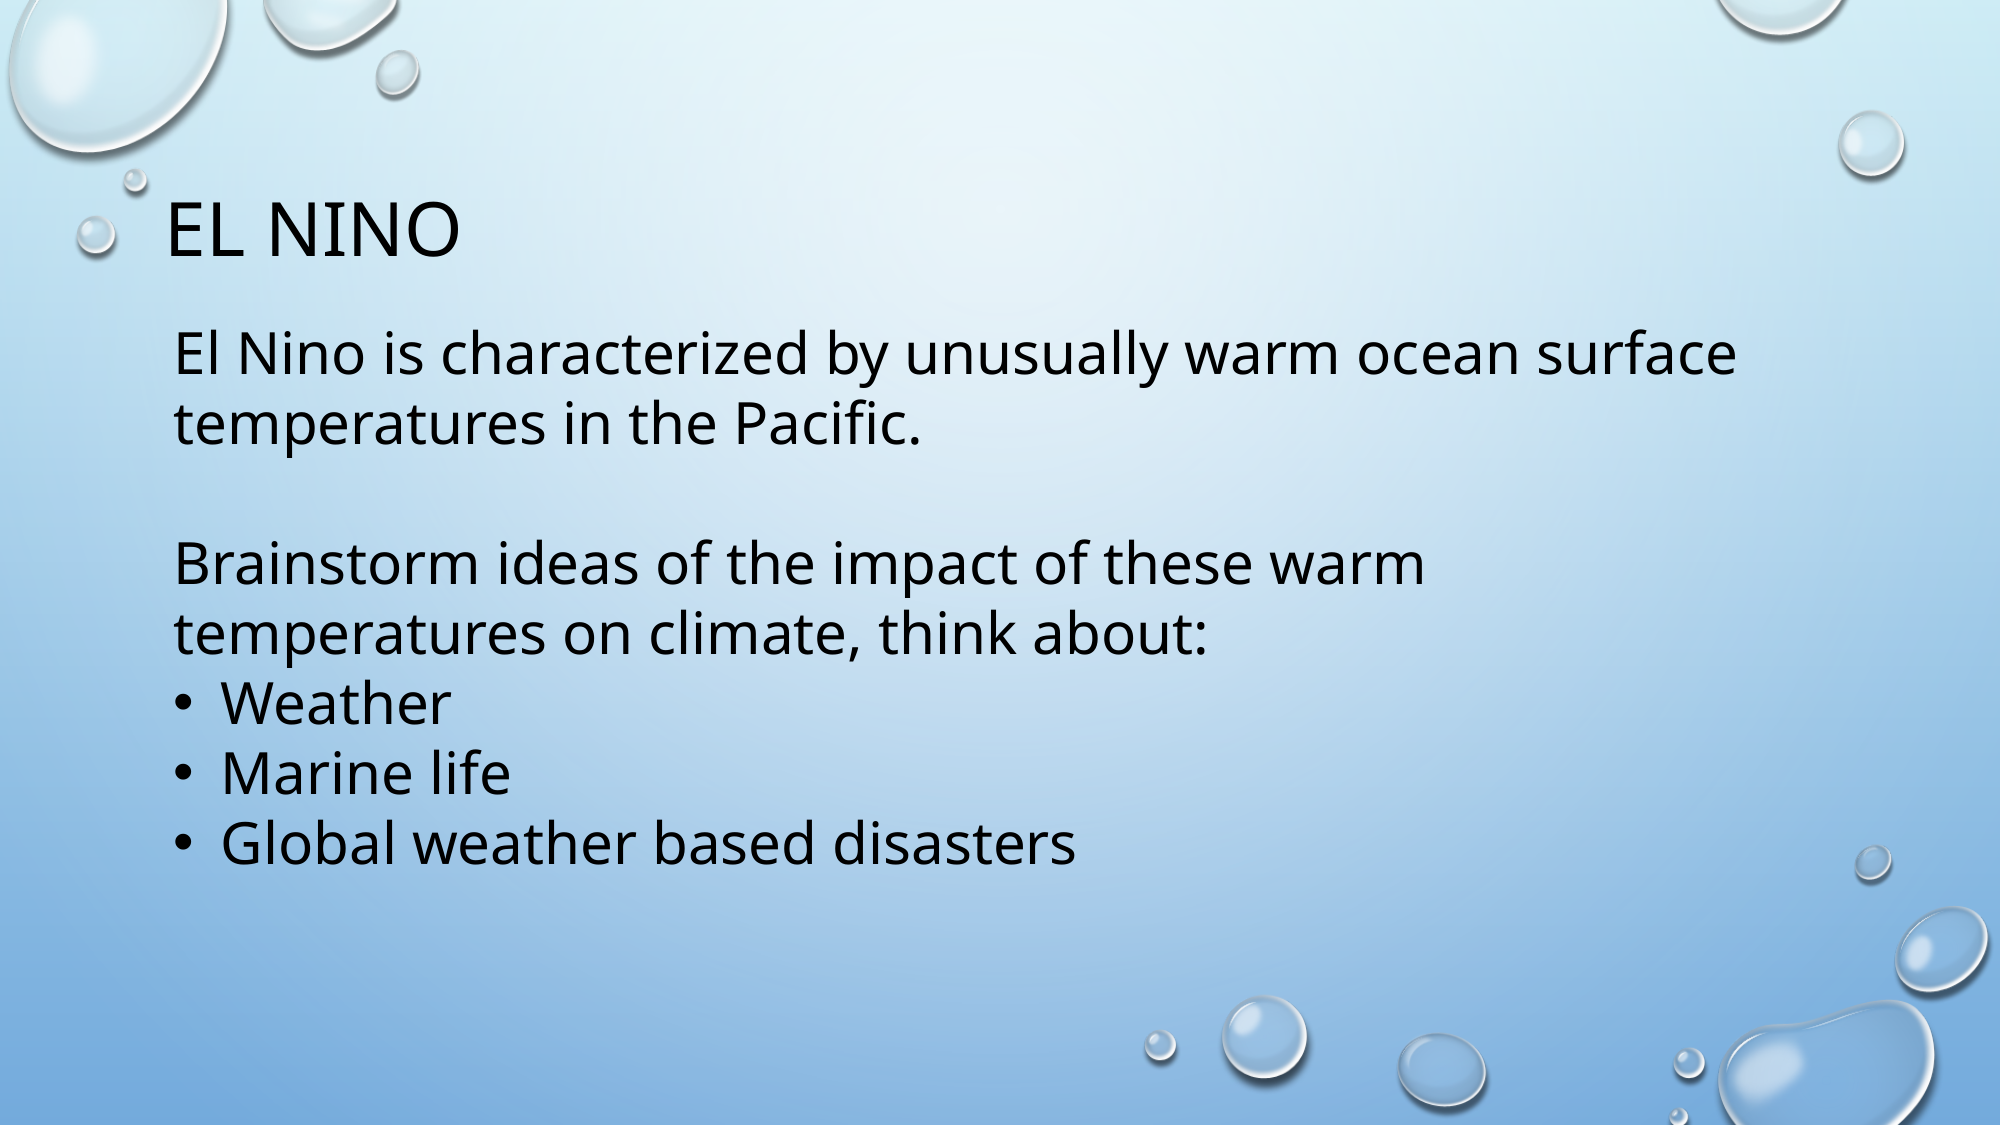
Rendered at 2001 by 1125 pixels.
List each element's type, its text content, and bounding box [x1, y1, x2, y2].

title El Nino [149, 101, 1851, 364]
picture [0, 0, 2000, 1125]
text_box El Nino is characterized by unusually warm ocean surface temperatures in the Pacific. Brainstorm ideas of the impact of these warm temperatures on climate, think about: Weather Marine life Global weather based disasters [159, 308, 1787, 884]
